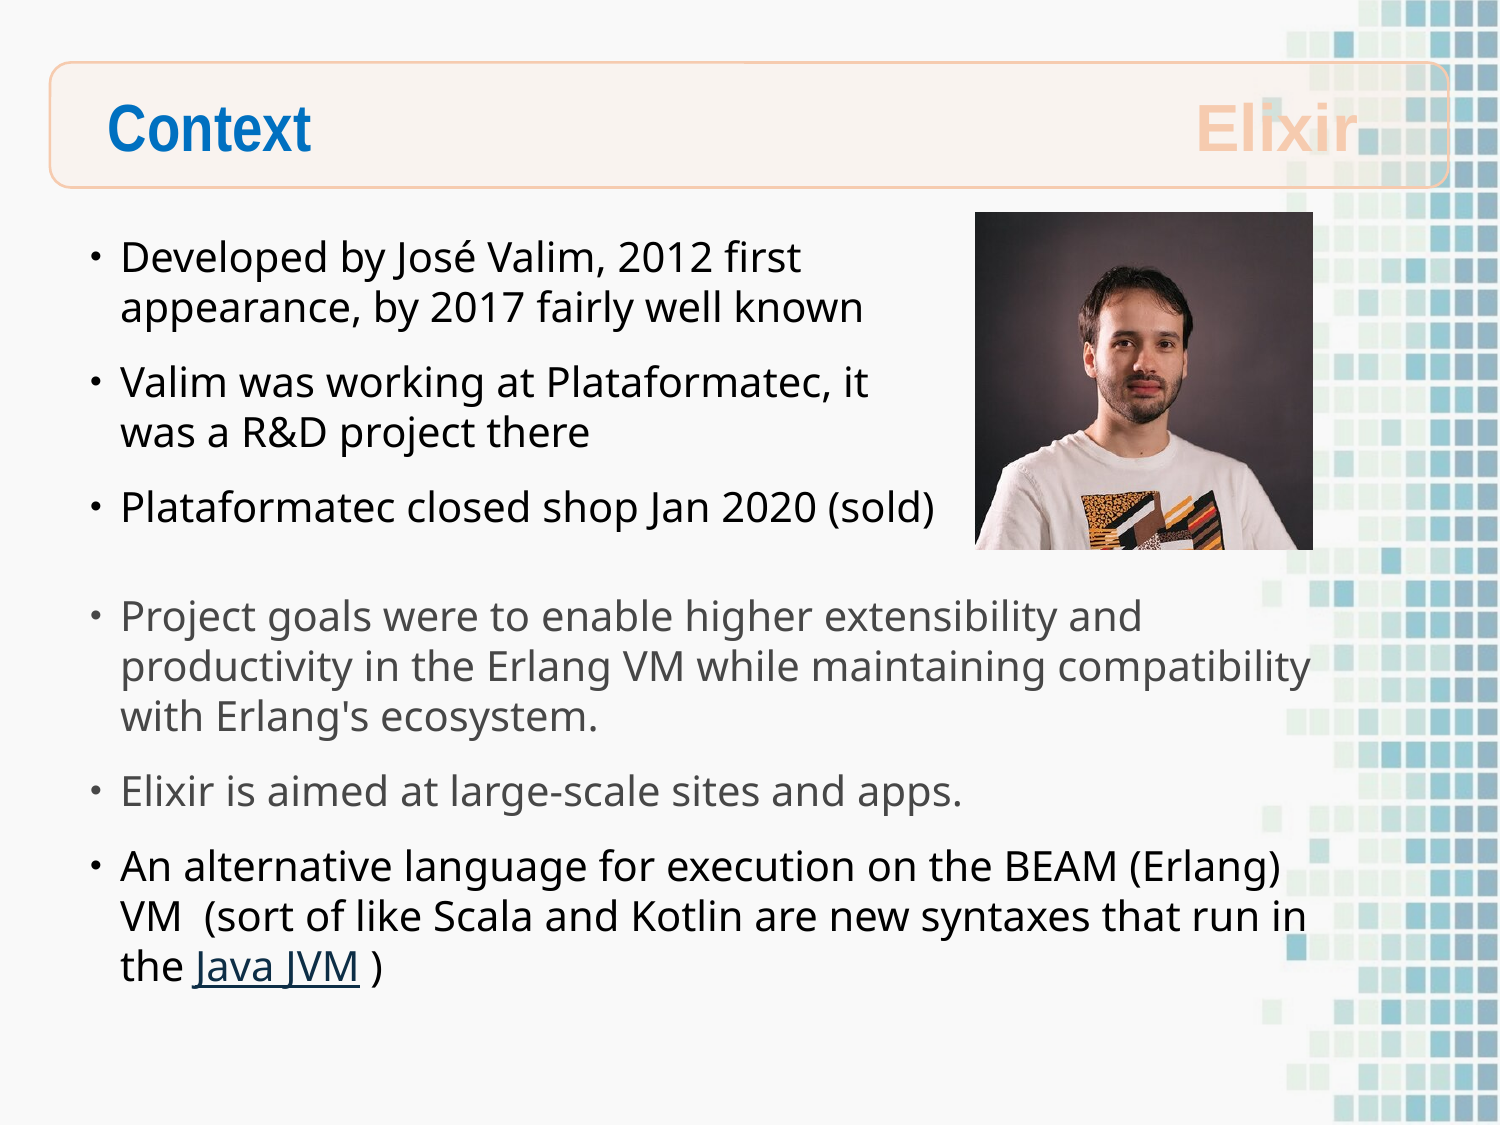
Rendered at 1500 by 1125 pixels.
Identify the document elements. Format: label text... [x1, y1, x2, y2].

text_box Elixir [1162, 75, 1426, 175]
text_box Developed by José Valim, 2012 first appearance, by 2017 fairly well known Valim was working at Plataformatec, it was a R&D project there Plataformatec closed shop Jan 2020 (sold) [75, 212, 950, 550]
picture [0, 0, 1500, 1125]
text_box [48, 61, 1450, 189]
text_box Project goals were to enable higher extensibility and productivity in the Erlang VM while maintaining compatibility with Erlang's ecosystem. Elixir is aimed at large-scale sites and apps. An alternative language for execution on the BEAM (Erlang) VM (sort of like Scala and Kotlin are new syntaxes that run in the Java JVM ) [74, 562, 1350, 1025]
text_box Context [75, 75, 875, 175]
